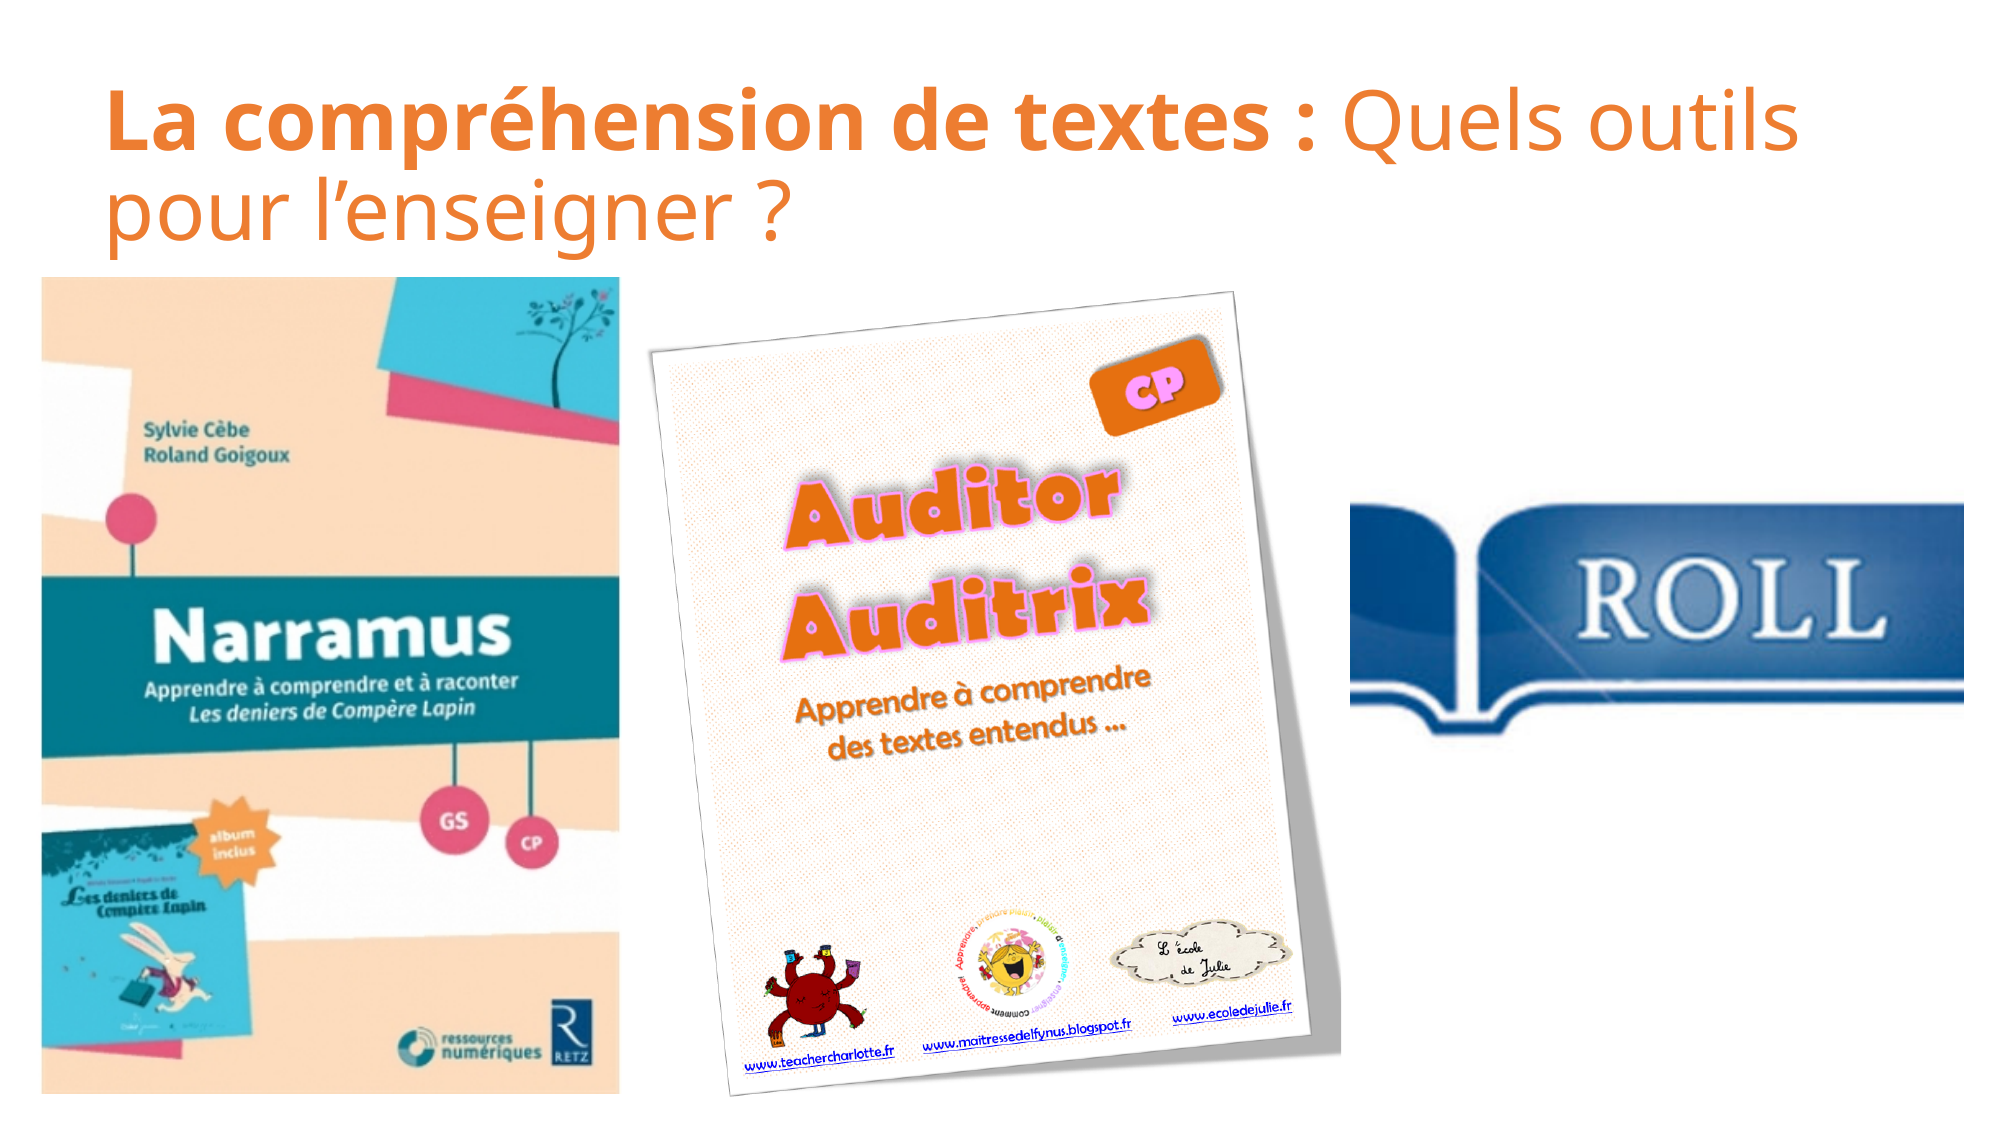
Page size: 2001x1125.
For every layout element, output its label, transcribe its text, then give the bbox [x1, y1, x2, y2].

picture [1350, 457, 1964, 914]
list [36, 277, 622, 1094]
title La compréhension de textes : Quels outils pour l’enseigner ? [88, 59, 1904, 278]
picture [630, 277, 1342, 1125]
